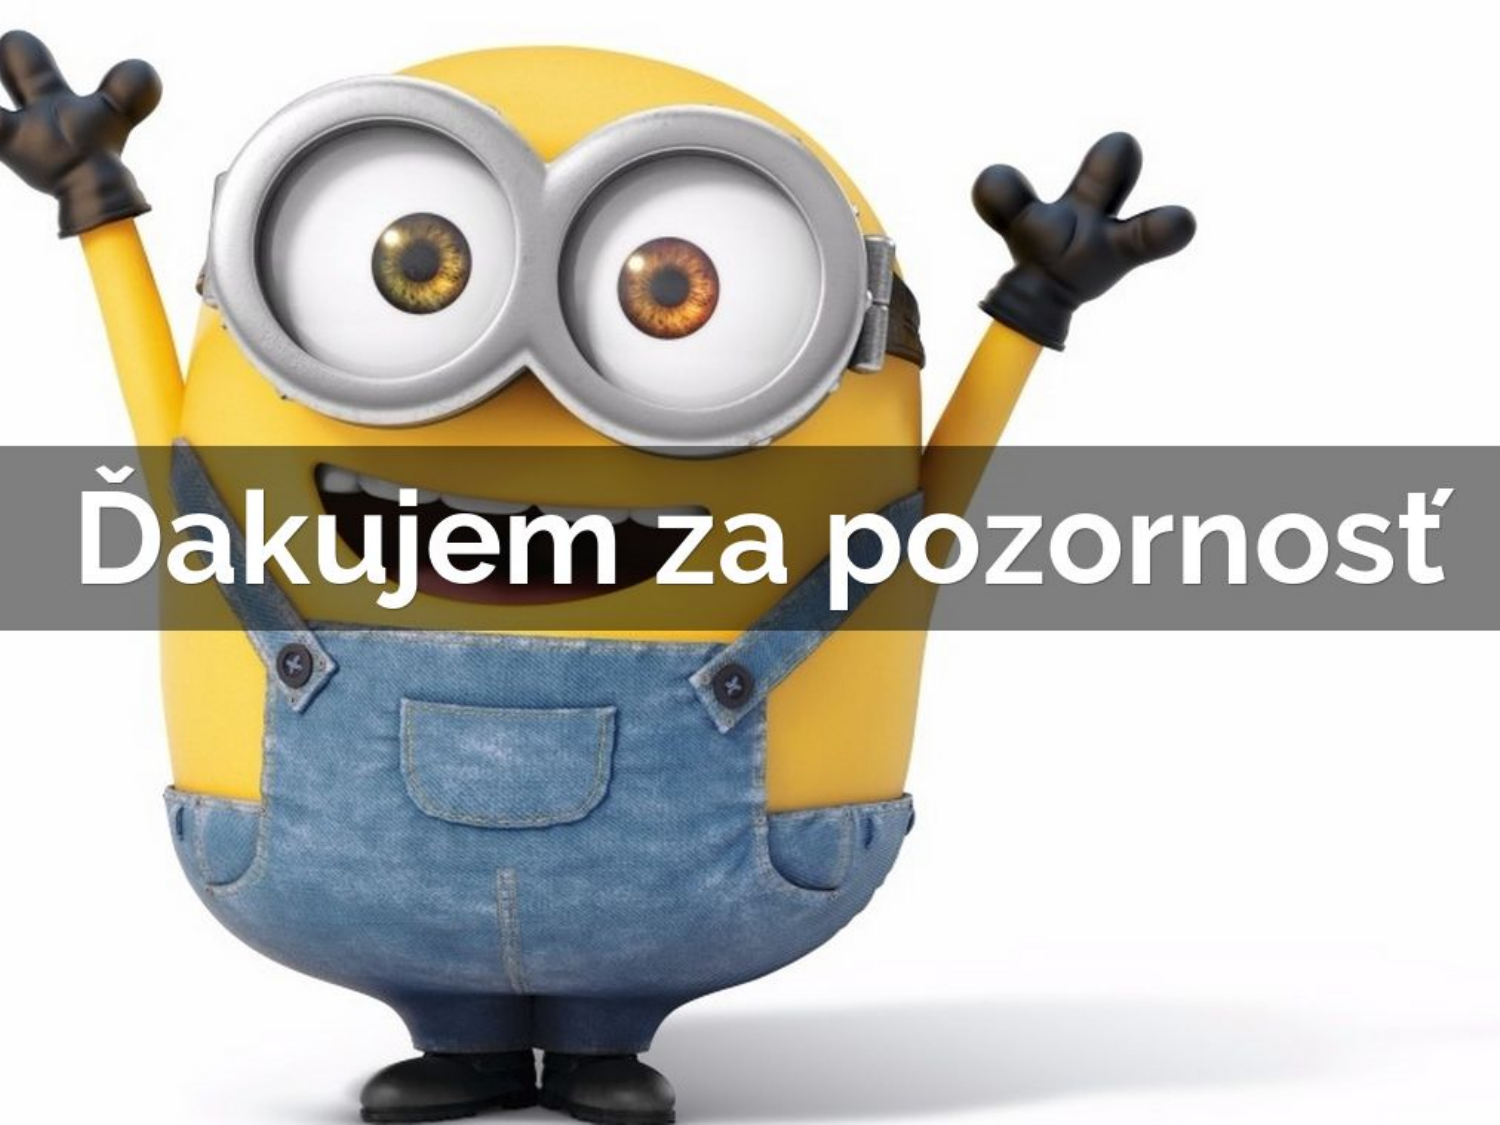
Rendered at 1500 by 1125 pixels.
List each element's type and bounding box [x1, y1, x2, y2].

list [0, 0, 1500, 1125]
